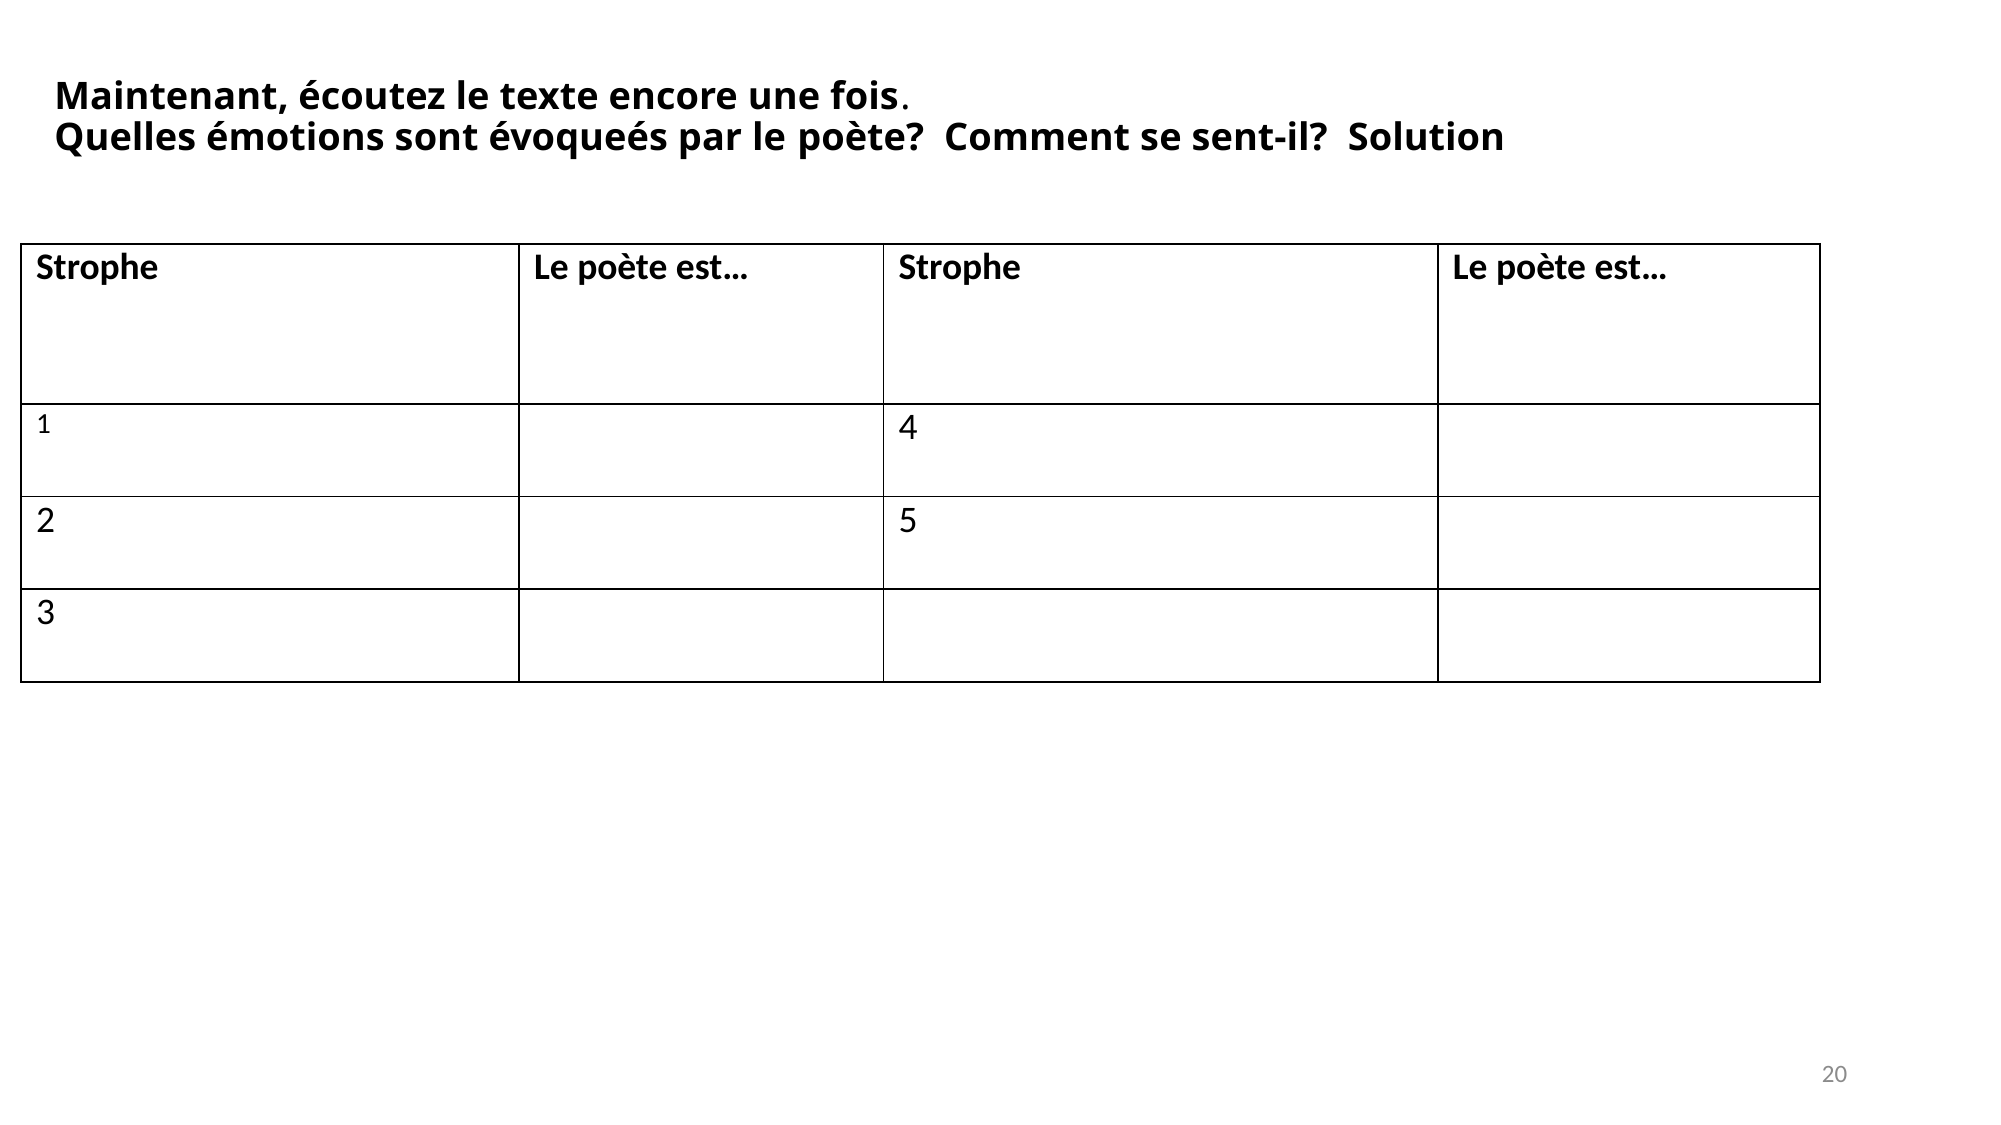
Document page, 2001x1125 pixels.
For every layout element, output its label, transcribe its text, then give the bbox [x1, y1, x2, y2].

table_header Le poète est… [520, 245, 883, 403]
table_cell [520, 405, 883, 496]
table_cell 2 [22, 497, 518, 588]
table_cell [520, 590, 883, 681]
table_header Strophe [22, 245, 518, 403]
table_cell 3 [22, 590, 518, 681]
table_cell [520, 497, 883, 588]
table_cell 4 [884, 405, 1437, 496]
table_header Strophe [884, 245, 1437, 403]
table_cell 5 [884, 497, 1437, 588]
table_cell [1439, 590, 1819, 681]
table_cell [1439, 405, 1819, 496]
table_cell 1 [22, 405, 518, 496]
slide_number 20 [1412, 1042, 1863, 1103]
title Maintenant, écoutez le texte encore une fois. Quelles émotions sont évoqueés par le poète? Comment se sent-il? Solution [39, 68, 1930, 167]
table_header Le poète est… [1439, 245, 1819, 403]
table_cell [884, 590, 1437, 681]
table_cell [1439, 497, 1819, 588]
